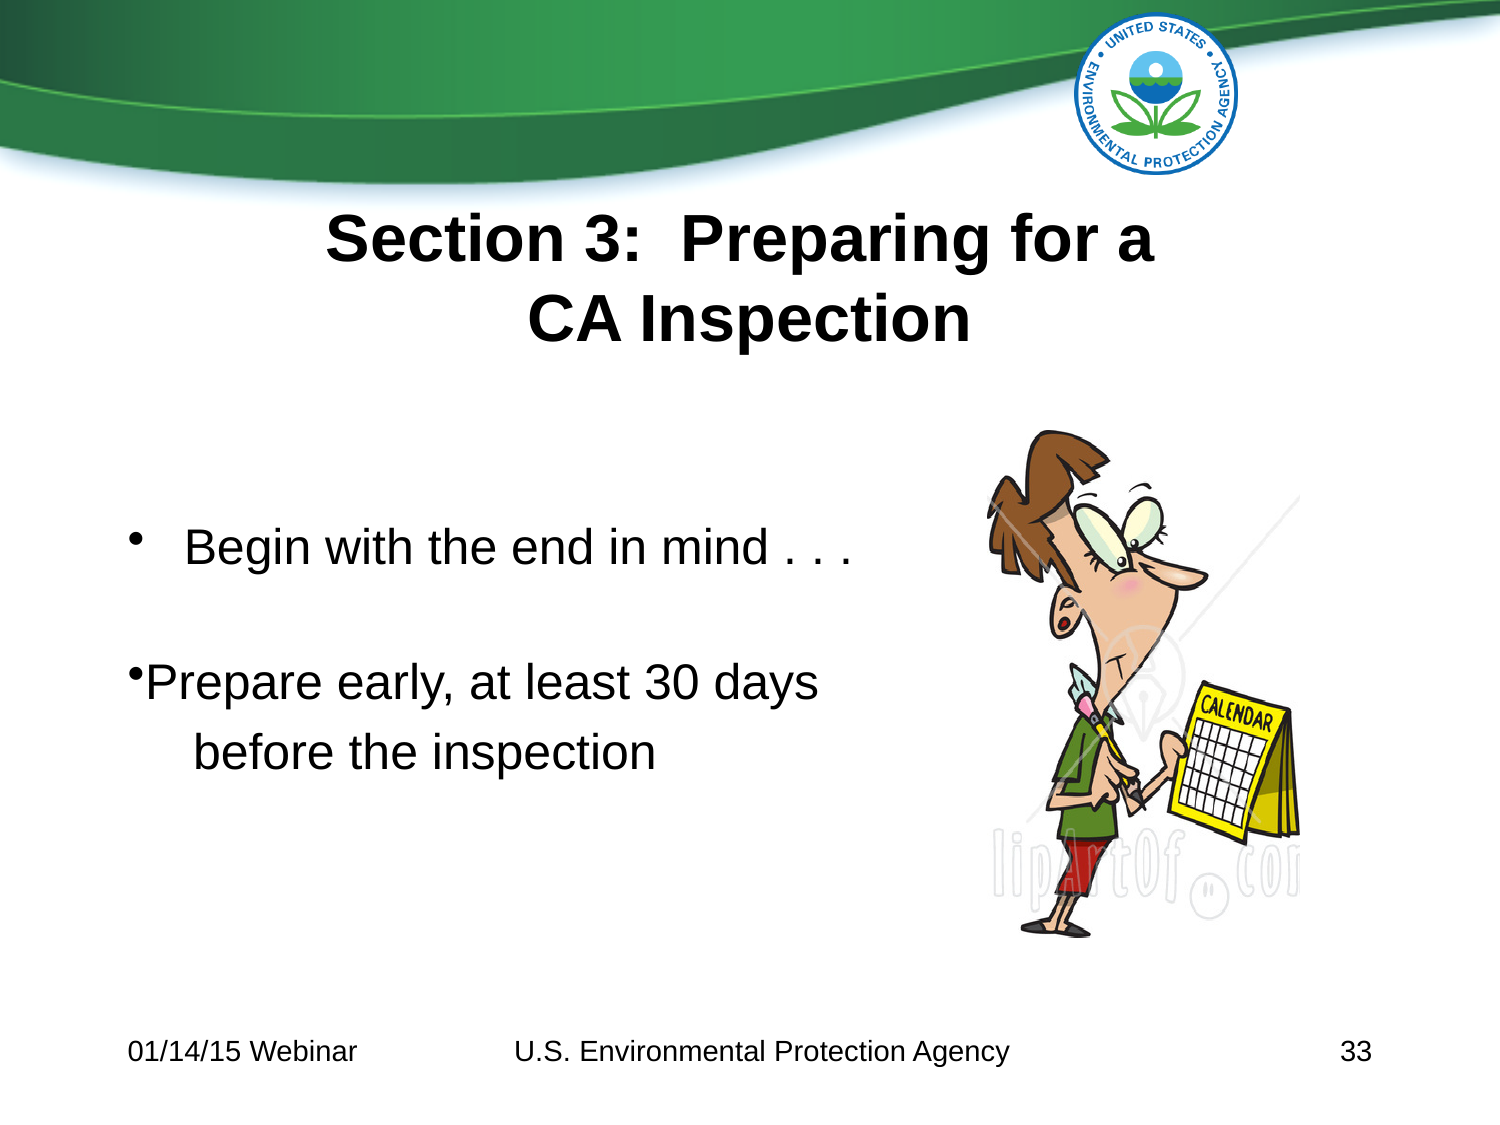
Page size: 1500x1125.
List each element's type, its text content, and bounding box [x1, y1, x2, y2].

list Begin with the end in mind . . . Prepare early, at least 30 days before the inspection [112, 437, 1388, 1001]
picture [987, 430, 1301, 938]
slide_number 33 [1074, 1024, 1388, 1101]
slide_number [112, 1024, 426, 1101]
footer U.S. Environmental Protection Agency [426, 1024, 1074, 1101]
title Section 3: Preparing for a CA Inspection [124, 199, 1376, 351]
picture [1074, 12, 1238, 175]
